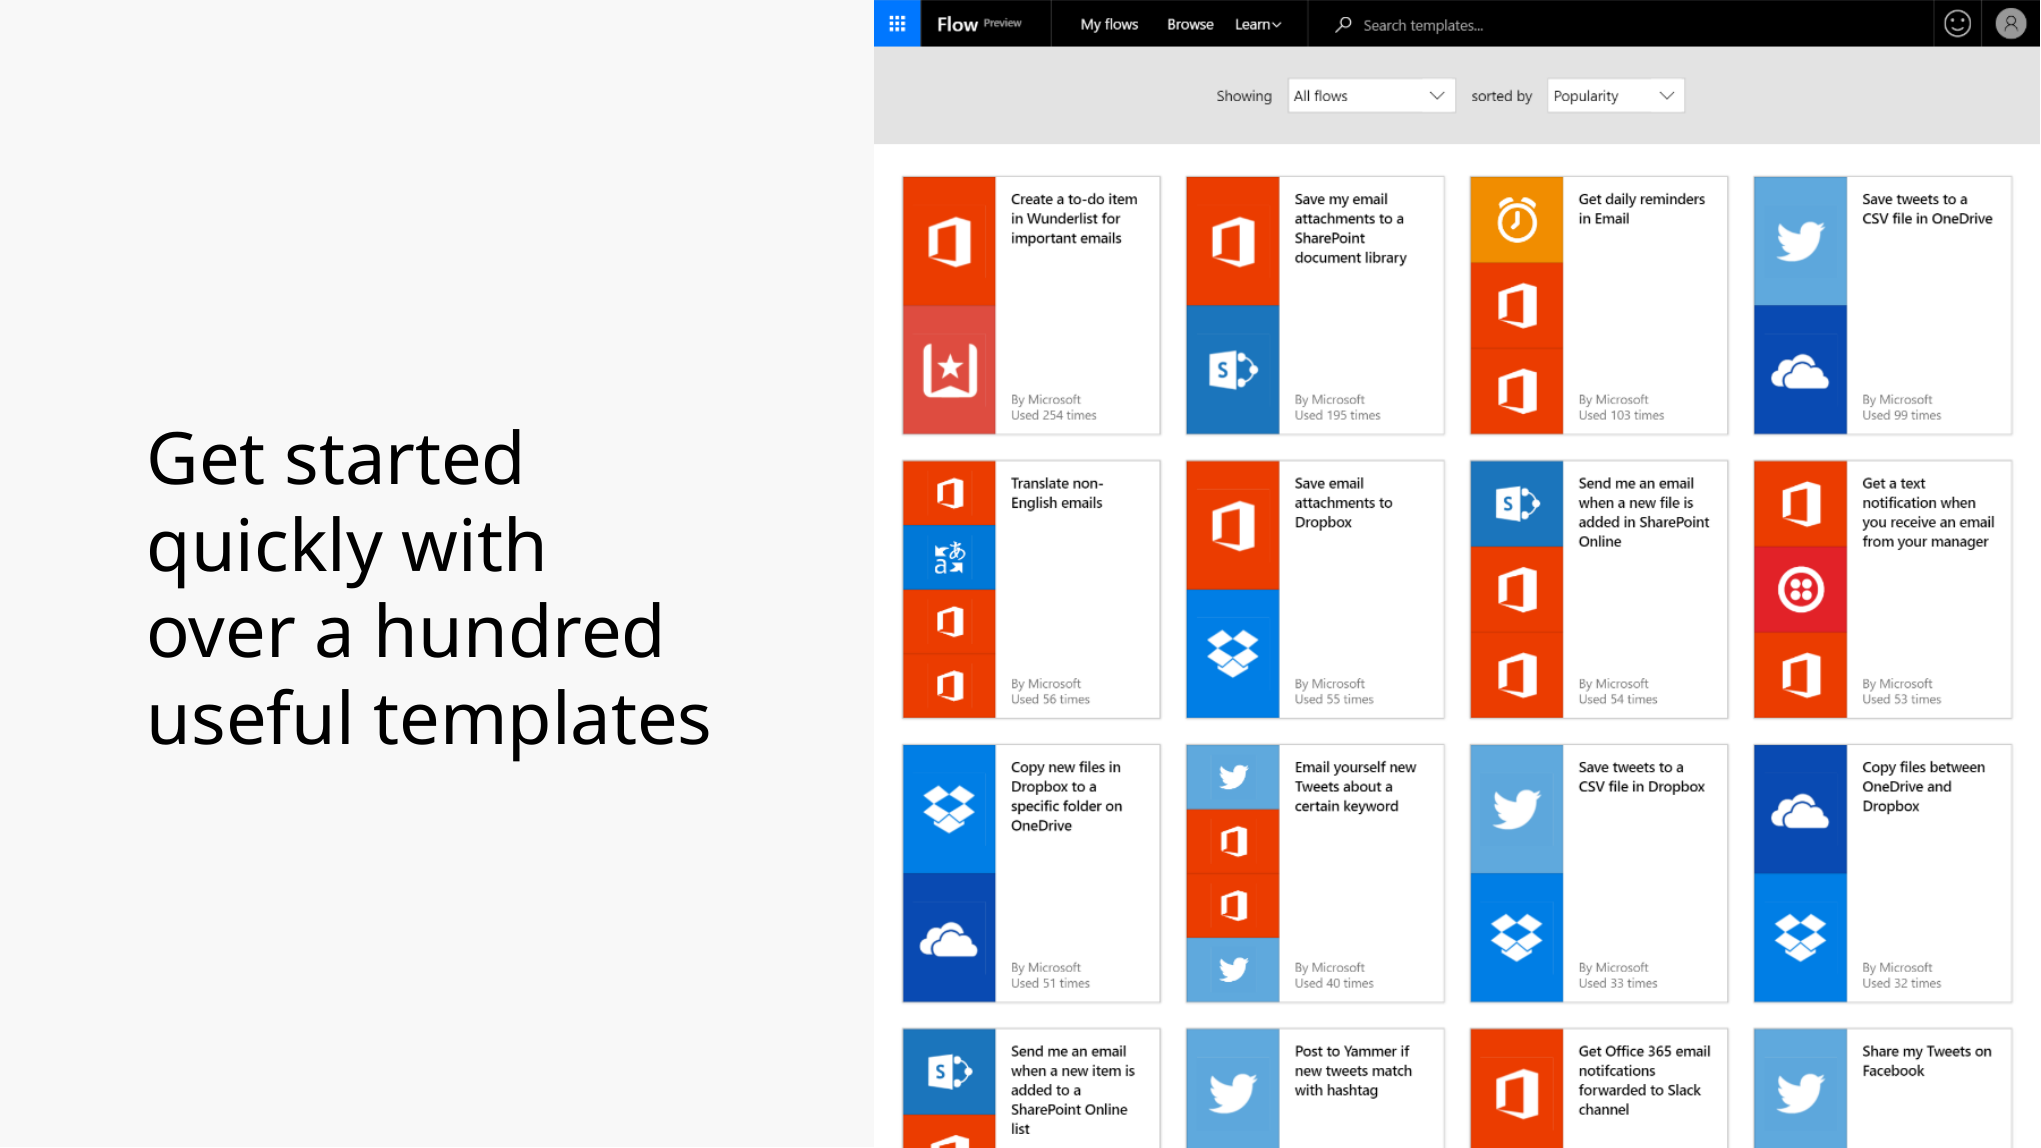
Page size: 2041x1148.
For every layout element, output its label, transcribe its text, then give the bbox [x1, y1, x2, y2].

text_box Get started quickly with over a hundred useful templates [132, 404, 754, 767]
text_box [873, 0, 2041, 1148]
